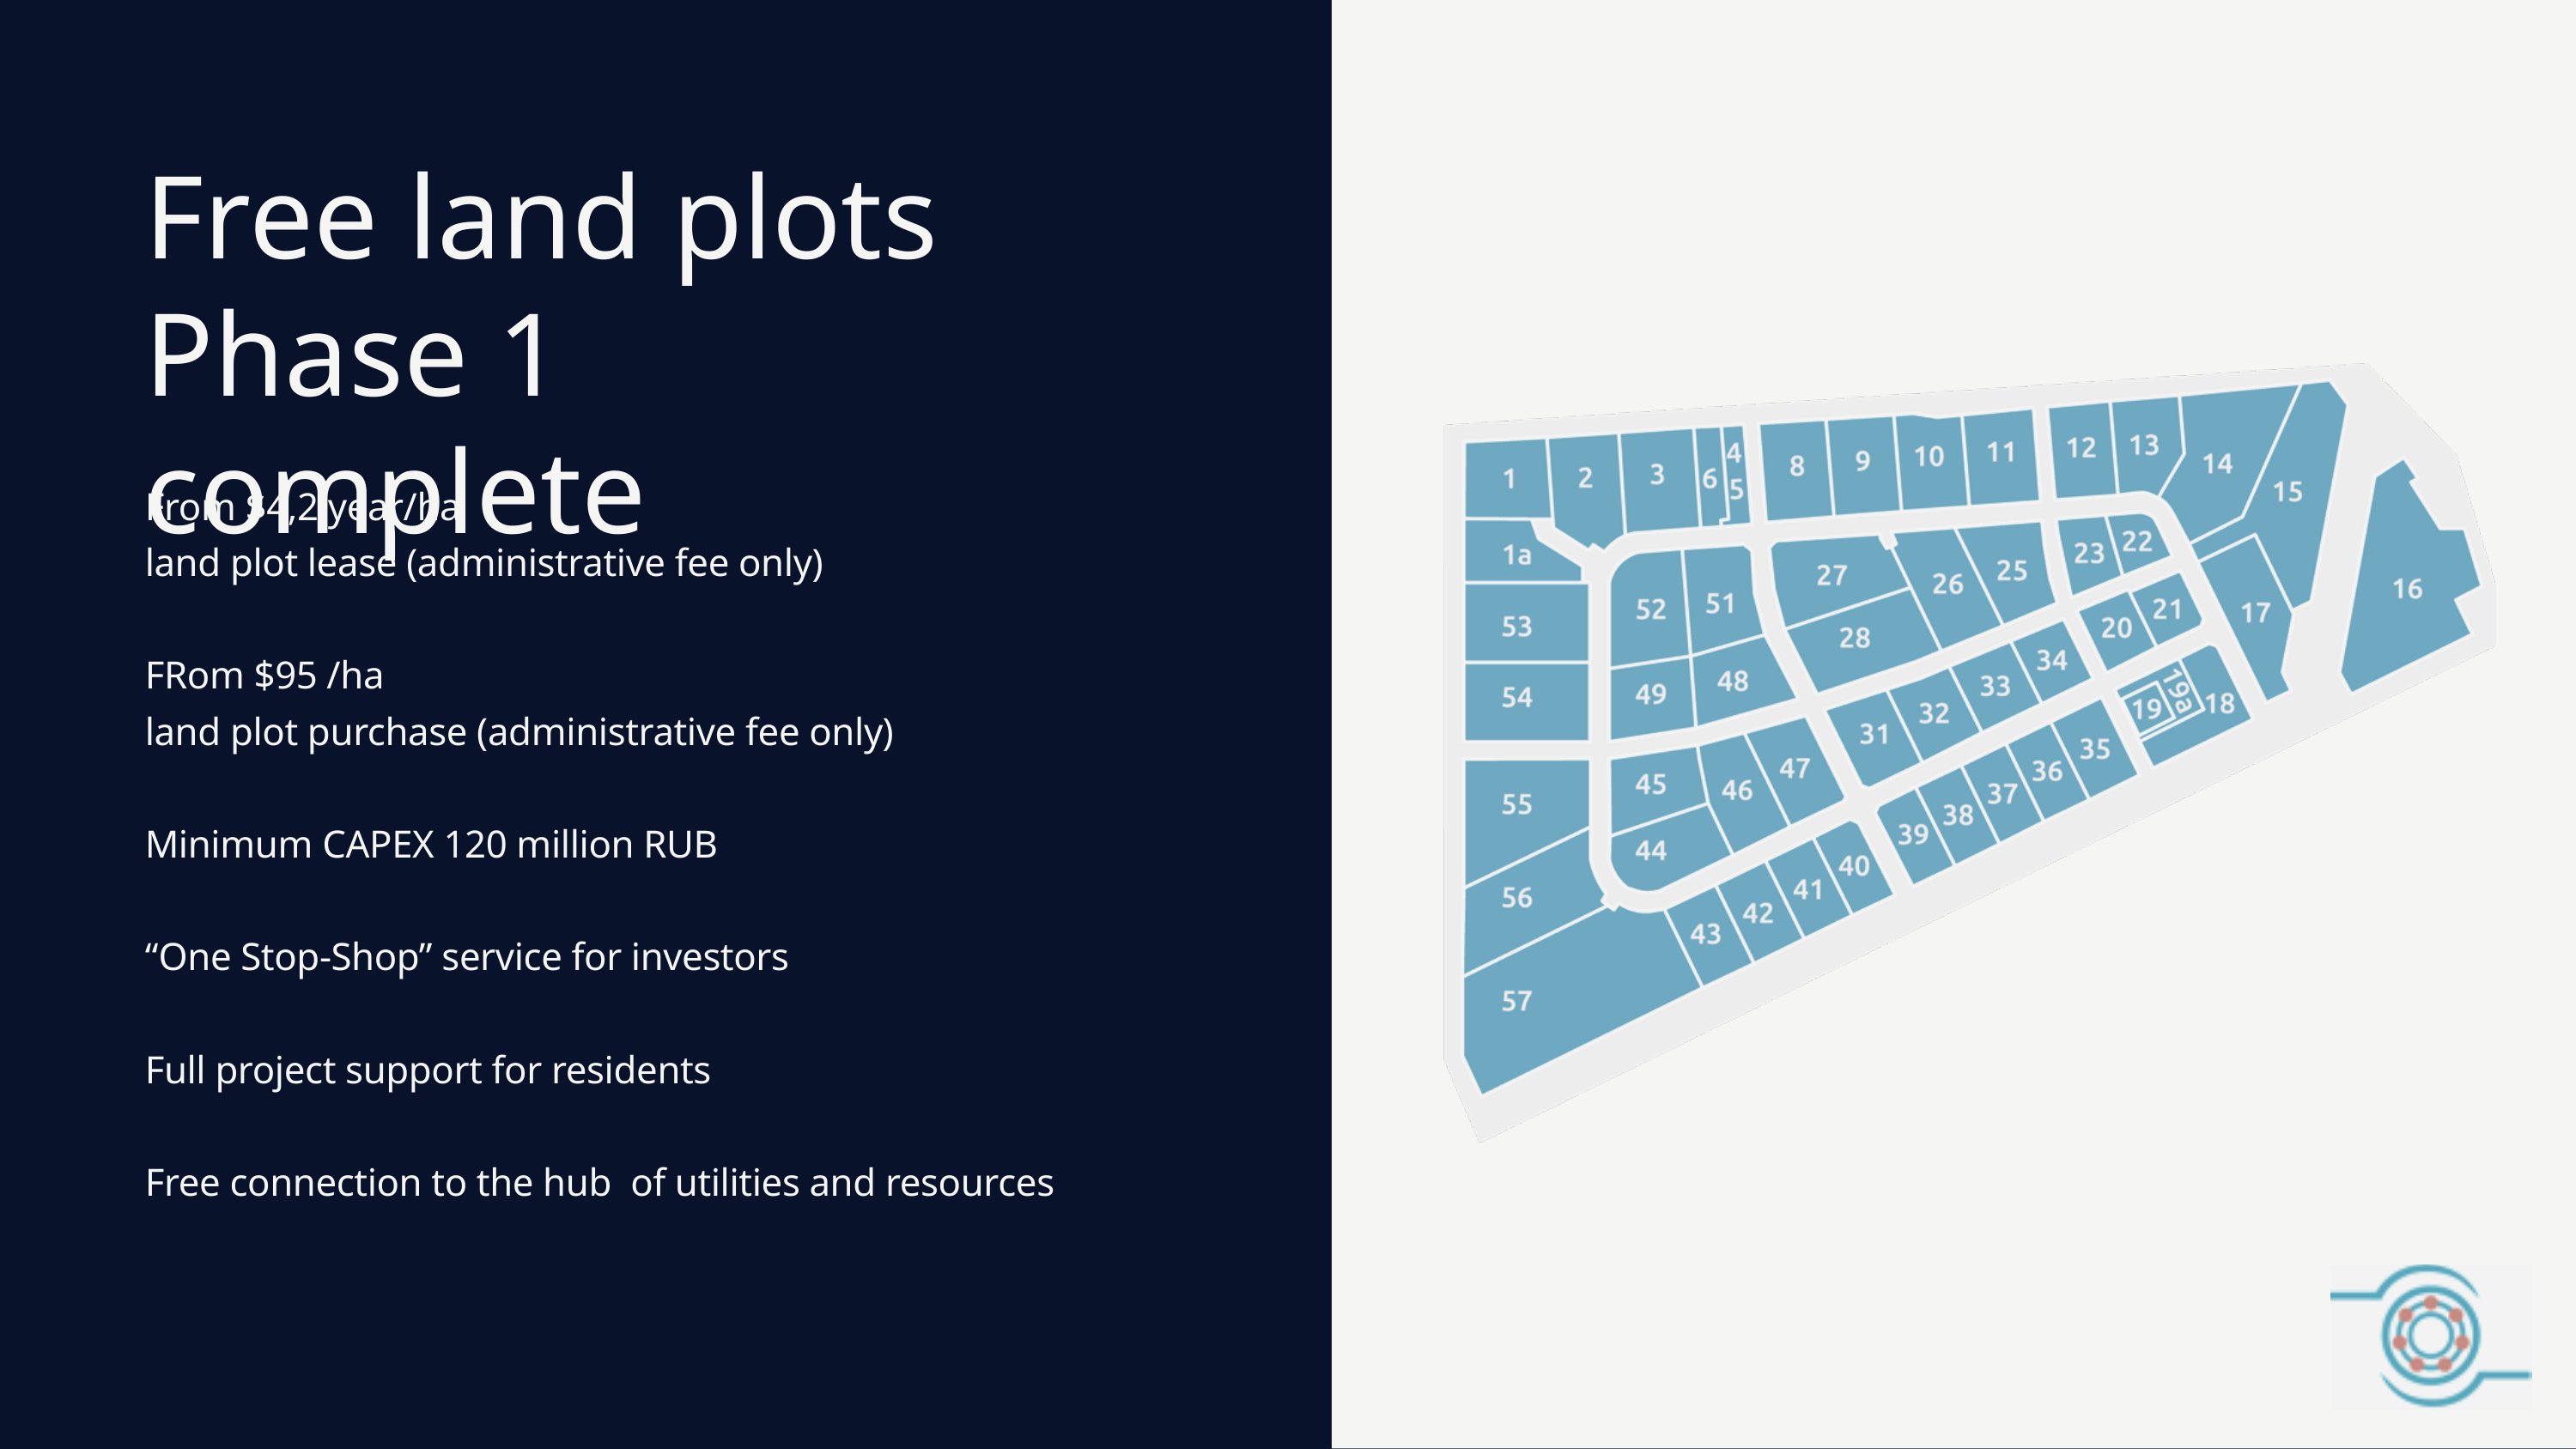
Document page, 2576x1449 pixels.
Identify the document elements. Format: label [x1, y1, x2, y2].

picture [2330, 1264, 2532, 1411]
text_box [1331, 0, 2576, 1449]
picture [1412, 334, 2496, 1184]
text_box [144, 142, 1065, 1374]
